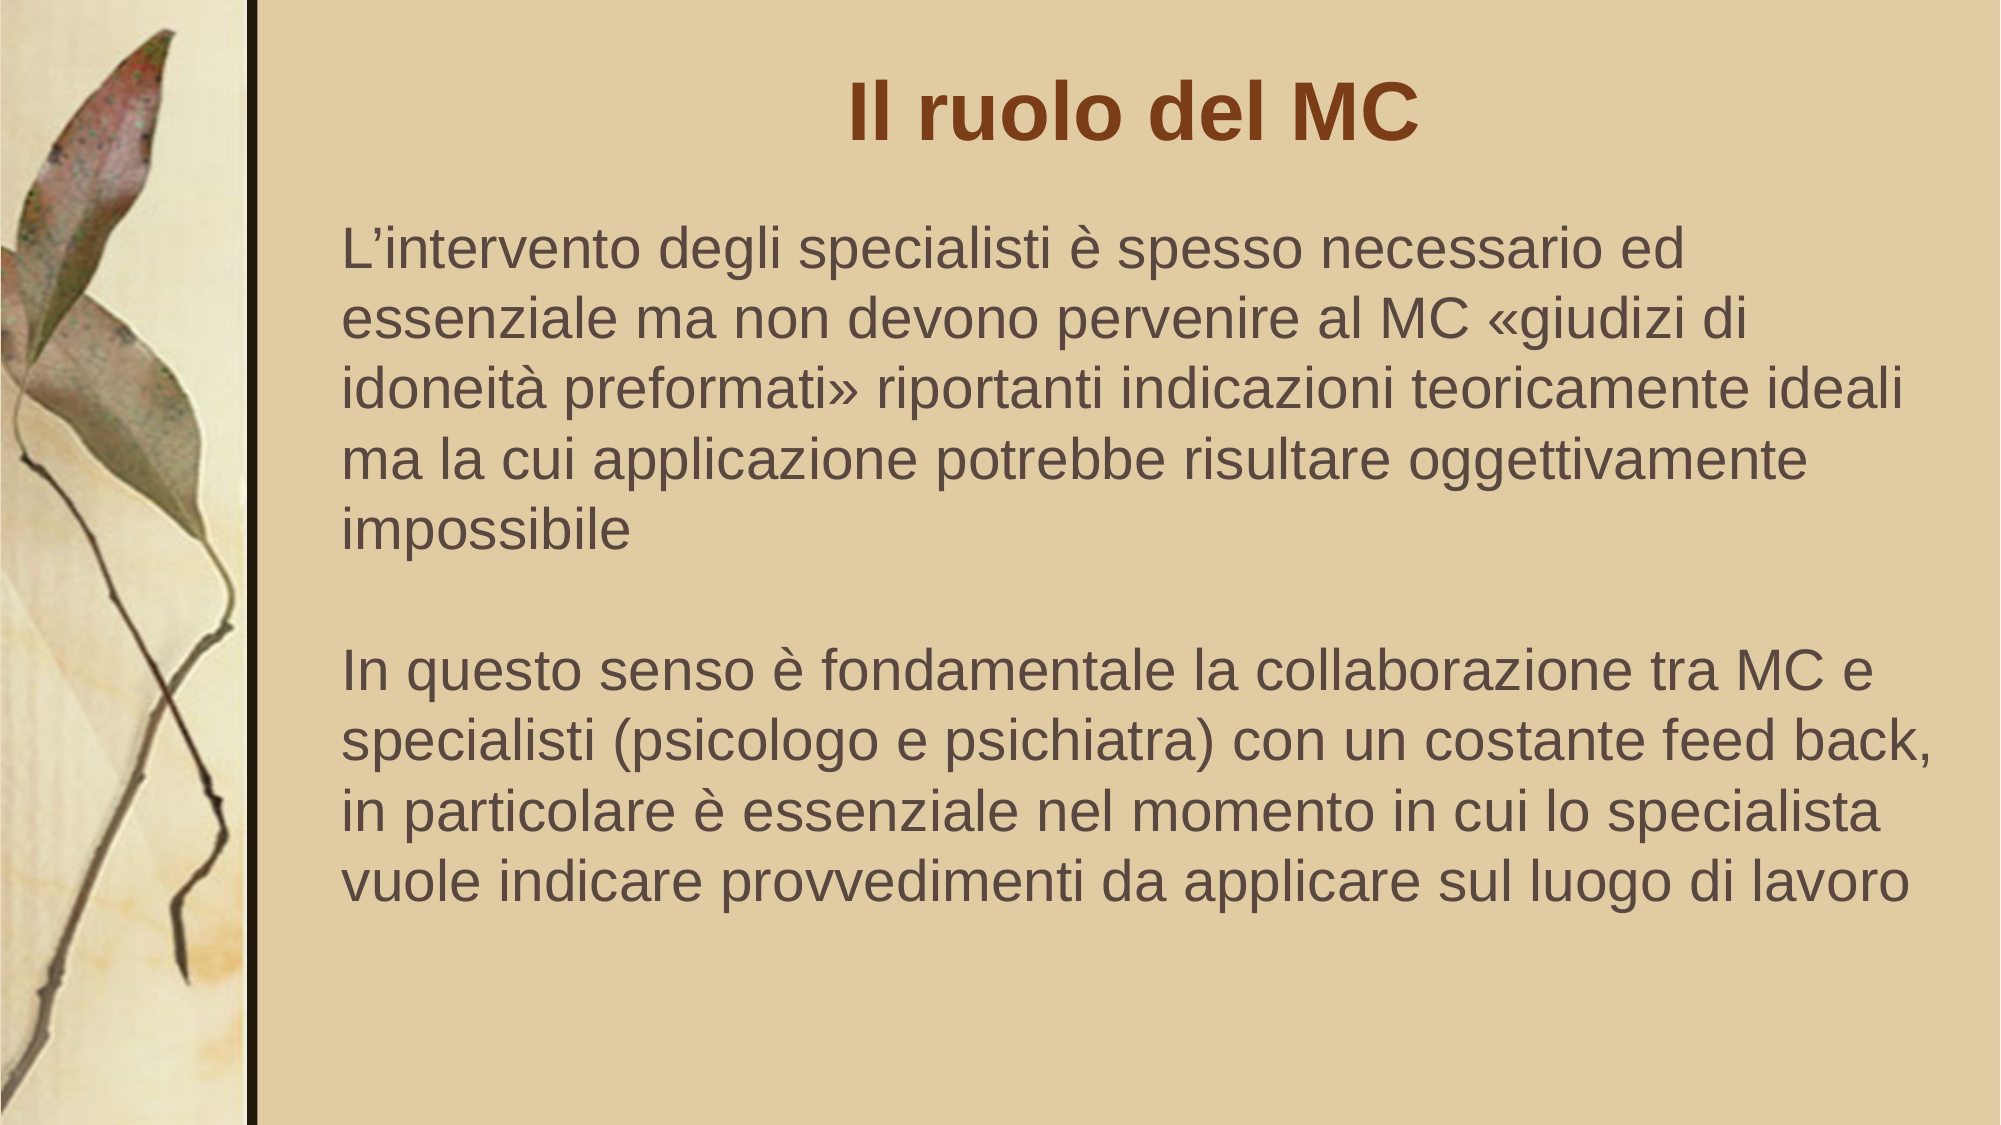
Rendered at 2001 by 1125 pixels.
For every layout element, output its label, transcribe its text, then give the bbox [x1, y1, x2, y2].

title Il ruolo del MC [313, 45, 1954, 170]
list L’intervento degli specialisti è spesso necessario ed essenziale ma non devono pervenire al MC «giudizi di idoneità preformati» riportanti indicazioni teoricamente ideali ma la cui applicazione potrebbe risultare oggettivamente impossibile In questo senso è fondamentale la collaborazione tra MC e specialisti (psicologo e psichiatra) con un costante feed back, in particolare è essenziale nel momento in cui lo specialista vuole indicare provvedimenti da applicare sul luogo di lavoro [313, 202, 1954, 990]
picture [1, 0, 247, 1125]
